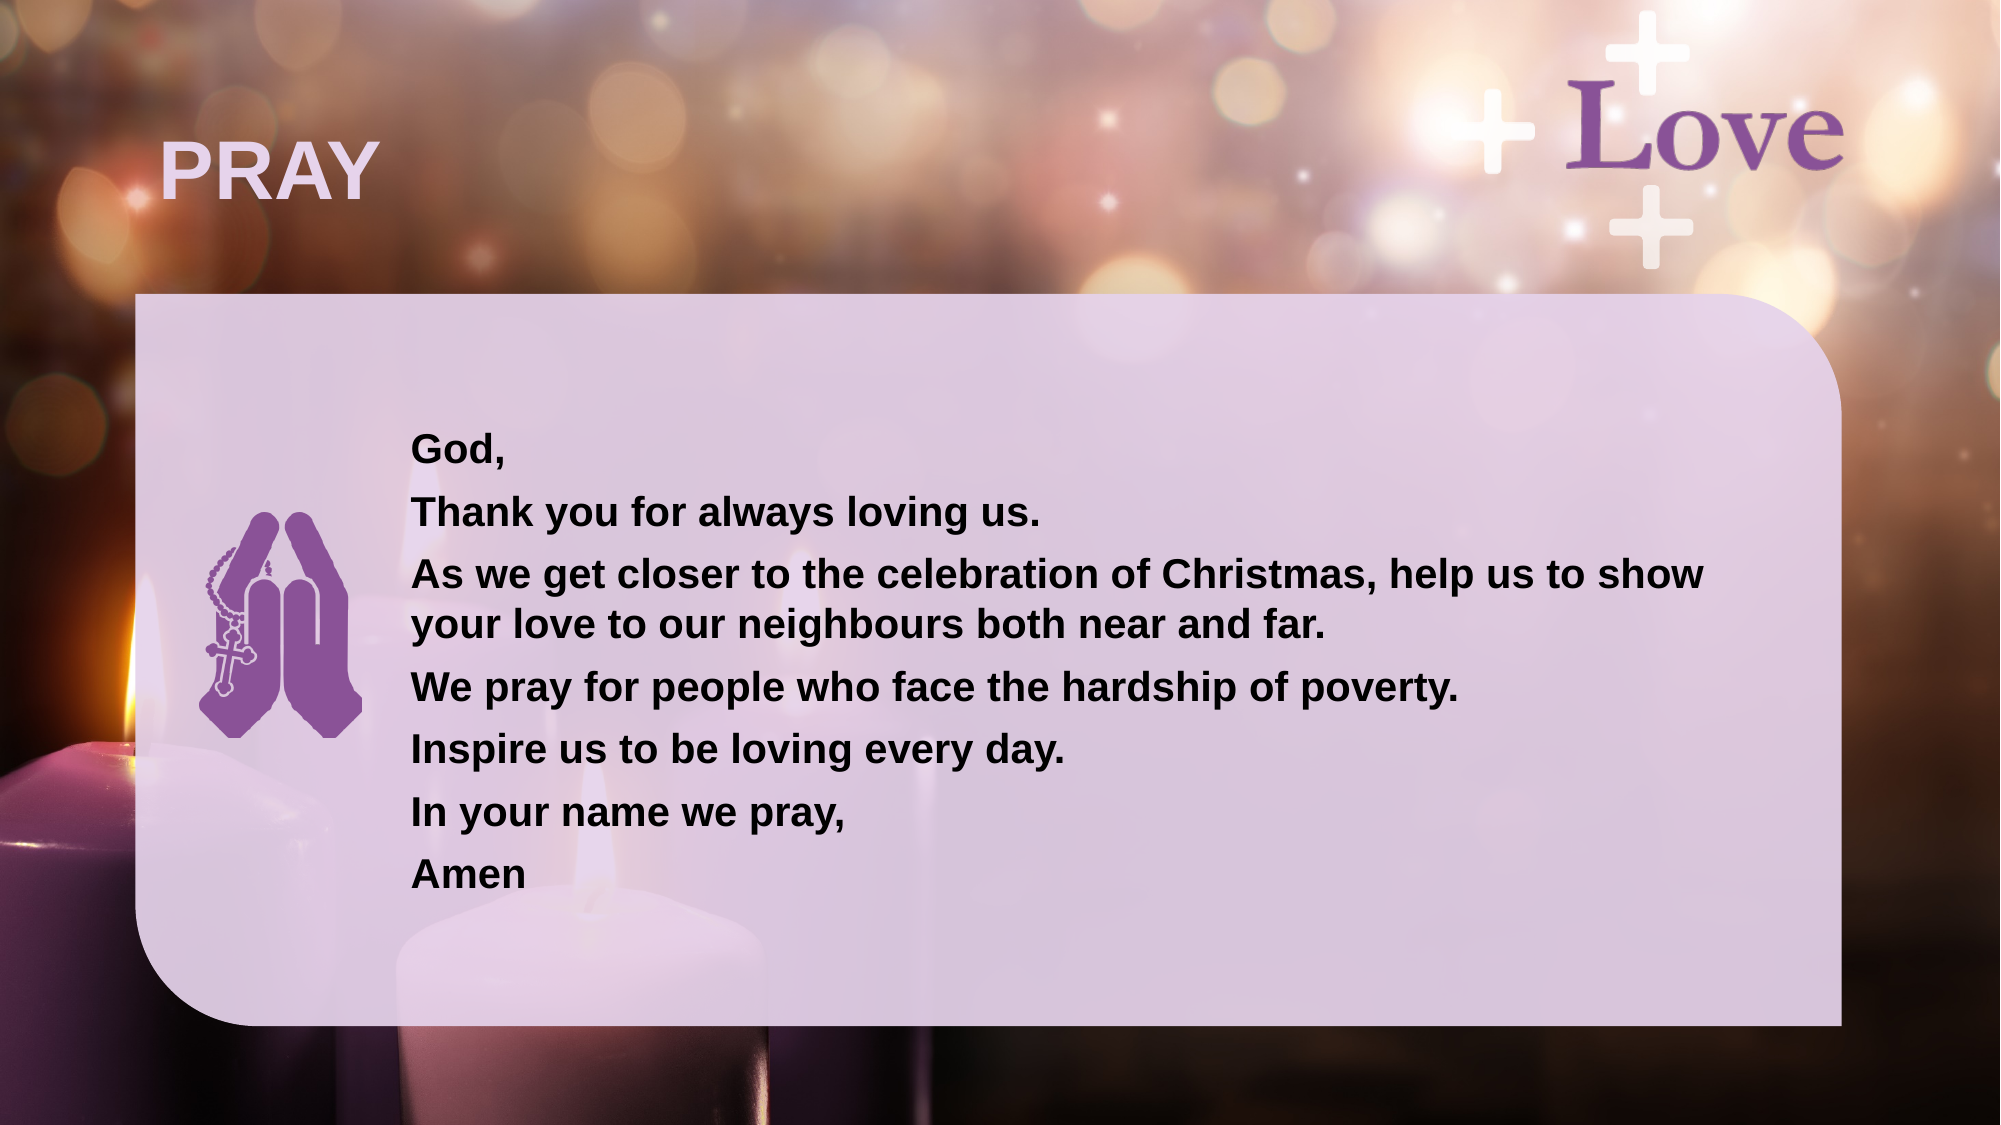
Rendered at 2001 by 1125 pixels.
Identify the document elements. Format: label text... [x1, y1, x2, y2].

list God, Thank you for always loving us. As we get closer to the celebration of Christmas, help us to show your love to our neighbours both near and far. We pray for people who face the hardship of poverty. Inspire us to be loving every day. In your name we pray, Amen [395, 395, 1791, 986]
text_box PRAY [143, 108, 1353, 225]
picture [0, 0, 2000, 1125]
